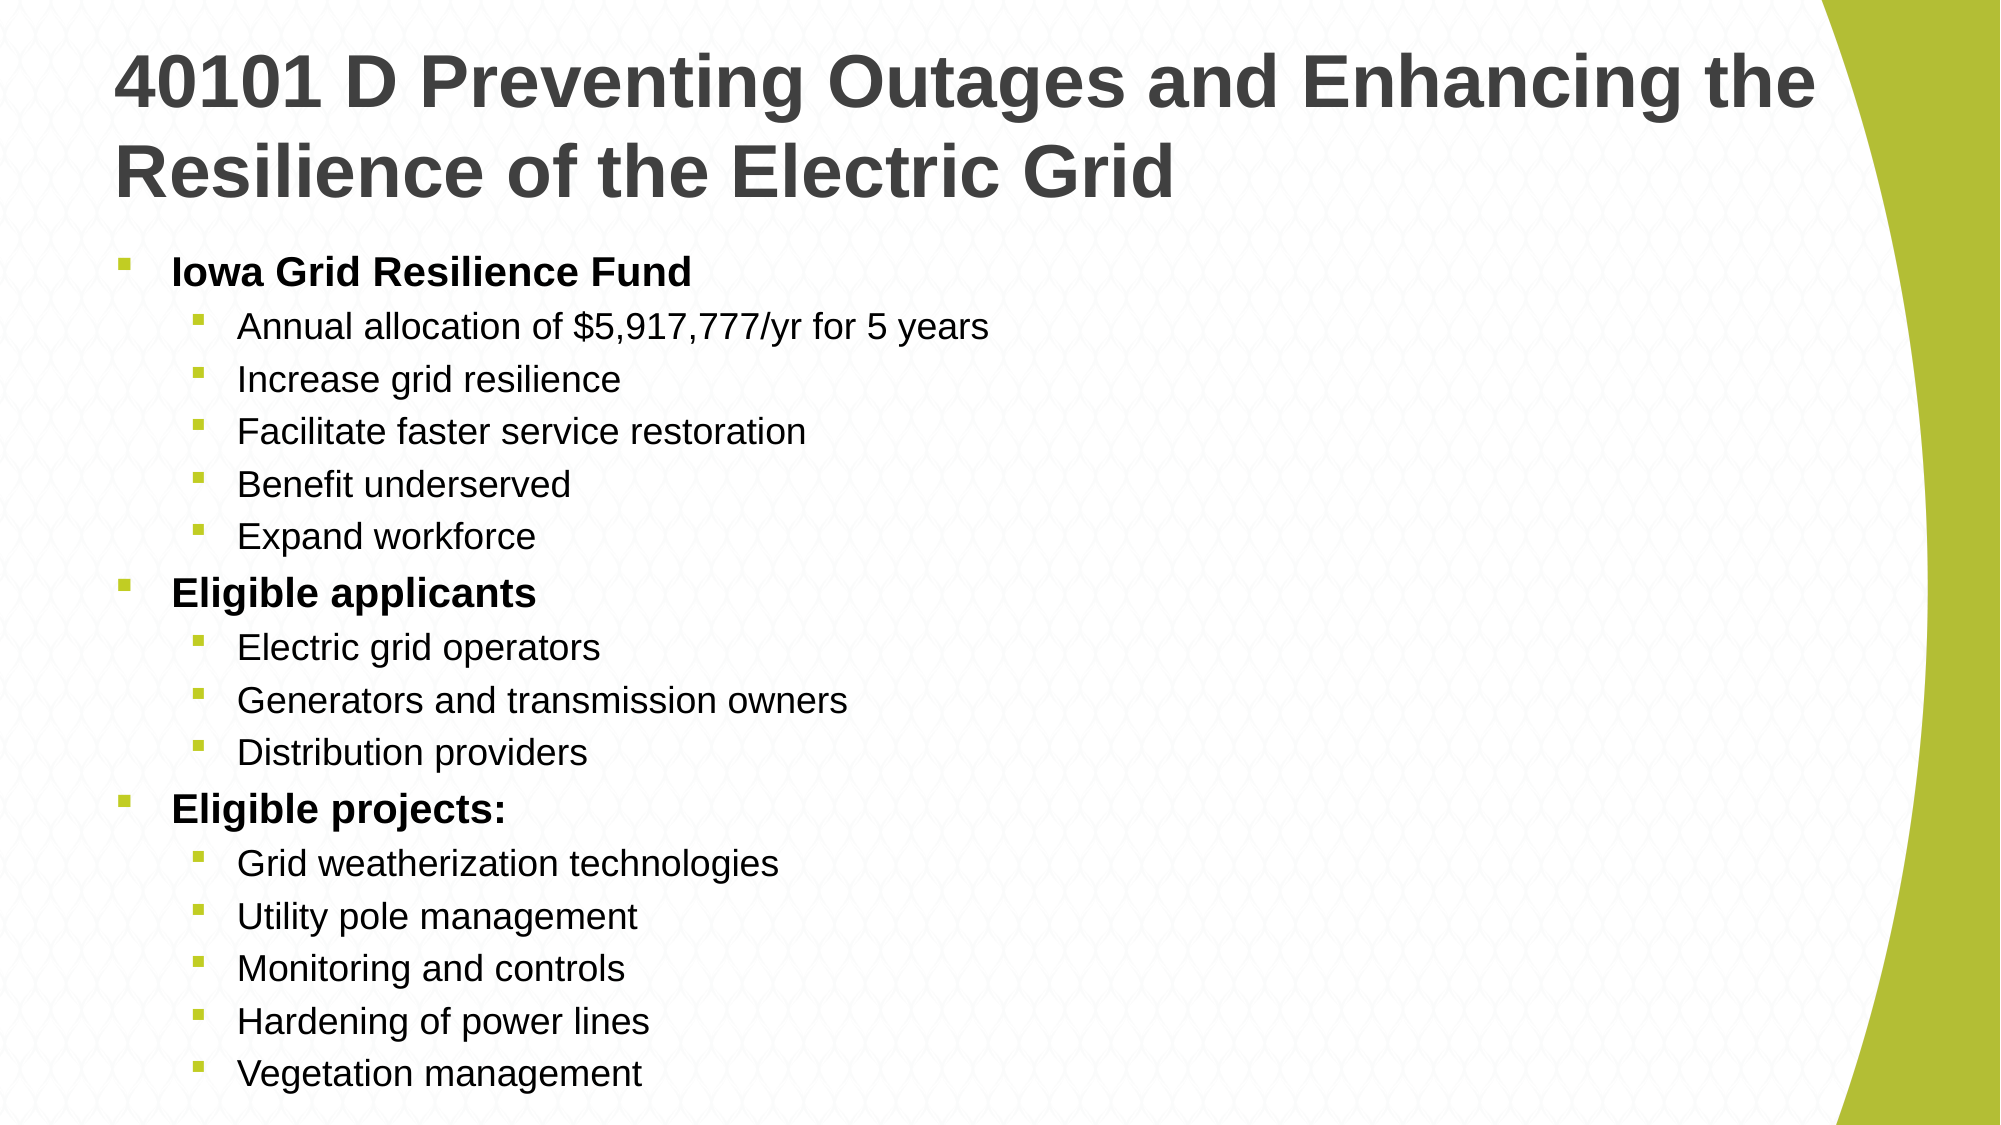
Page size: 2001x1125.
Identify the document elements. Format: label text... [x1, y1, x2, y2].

title 40101 D Preventing Outages and Enhancing the Resilience of the Electric Grid [99, 56, 1901, 188]
list Iowa Grid Resilience Fund Annual allocation of $5,917,777/yr for 5 years Increase grid resilience Facilitate faster service restoration Benefit underserved Expand workforce Eligible applicants Electric grid operators Generators and transmission owners Distribution providers Eligible projects: Grid weatherization technologies Utility pole management Monitoring and controls Hardening of power lines Vegetation management [99, 237, 1901, 1125]
picture [0, 0, 2000, 1125]
